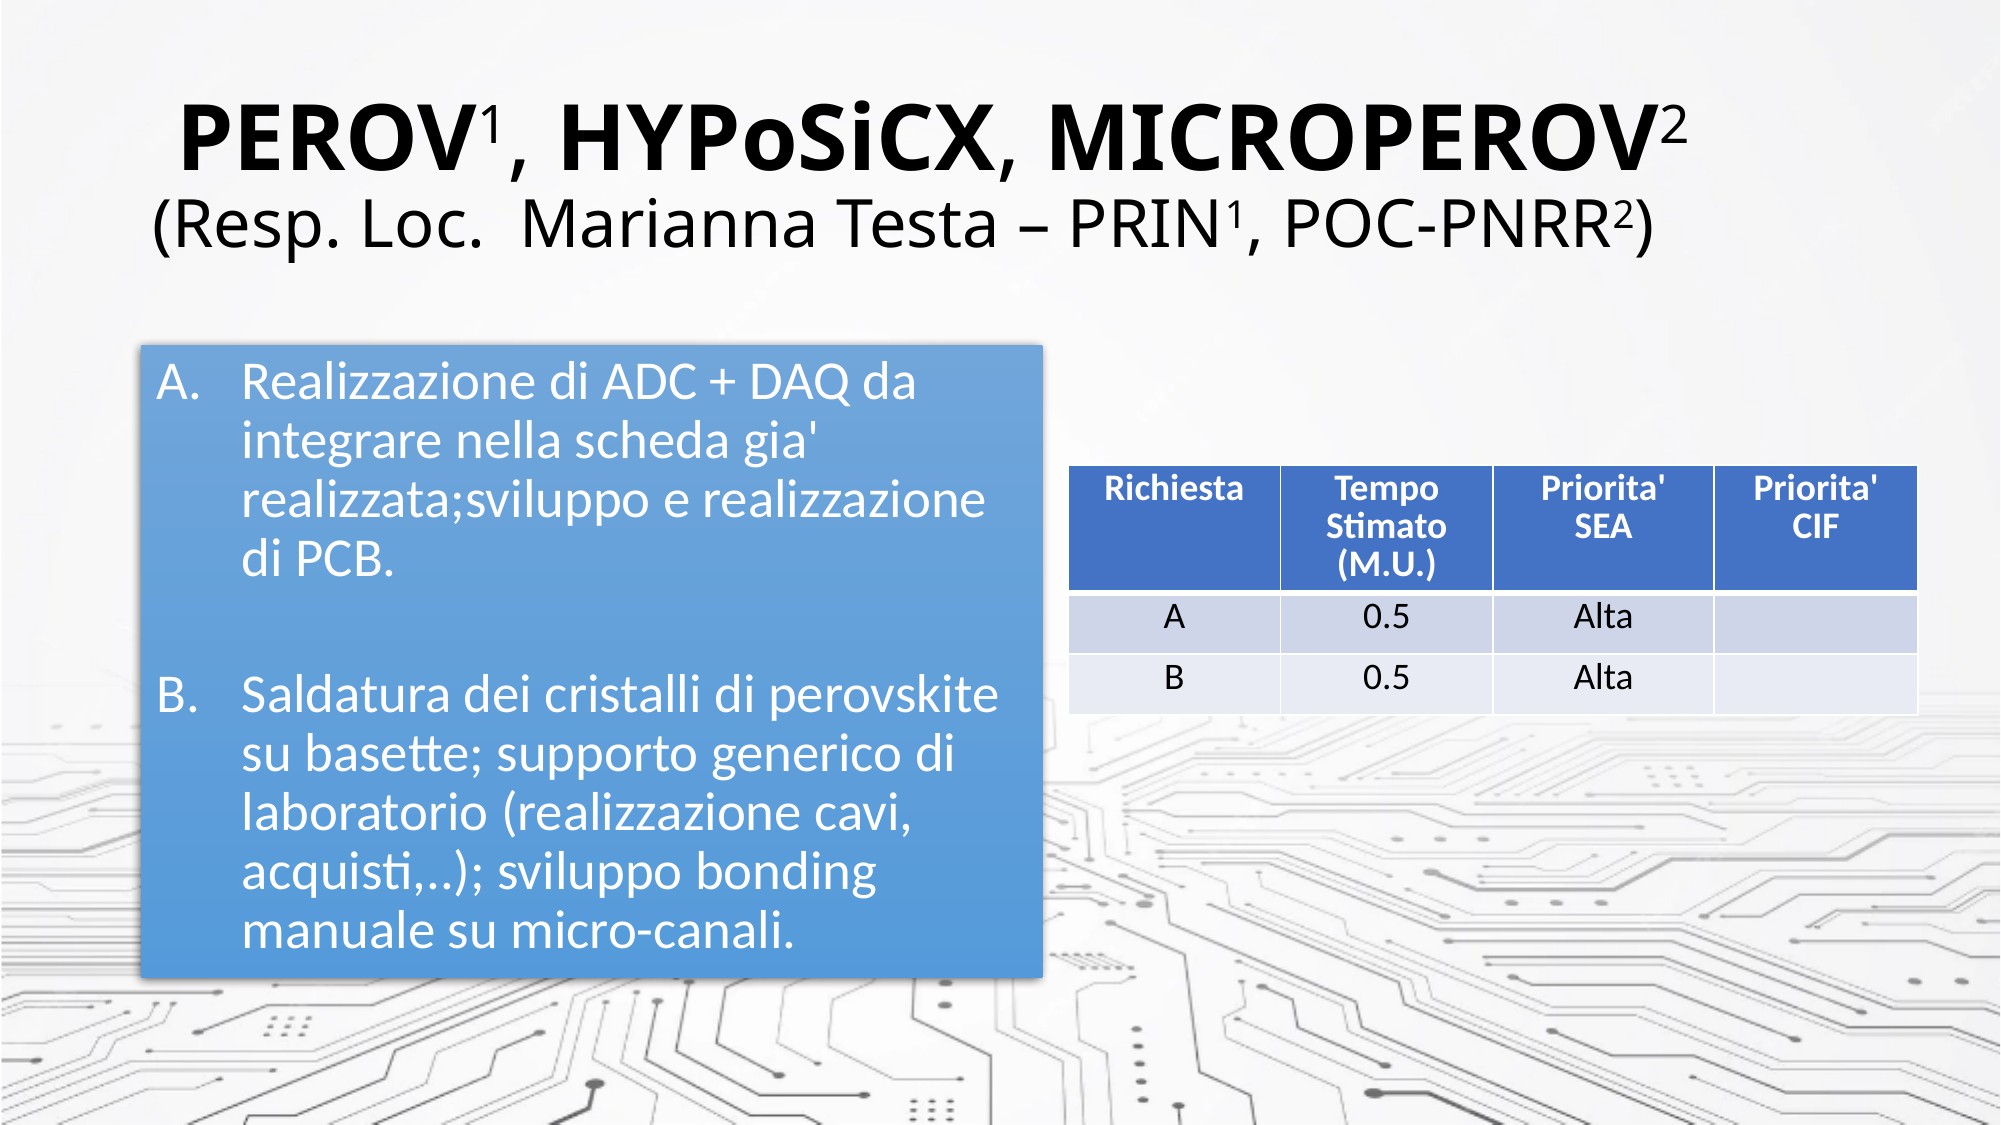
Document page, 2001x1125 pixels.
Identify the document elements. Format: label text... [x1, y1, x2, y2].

table_cell [1715, 655, 1917, 714]
list Realizzazione di ADC + DAQ da integrare nella scheda gia' realizzata;sviluppo e realizzazione di PCB. Saldatura dei cristalli di perovskite su basette; supporto generico di laboratorio (realizzazione cavi, acquisti,..); sviluppo bonding manuale su micro-canali. [141, 345, 1043, 978]
table_cell 0.5 [1281, 655, 1492, 714]
table_header Priorita' SEA [1494, 466, 1713, 590]
table_cell A [1069, 596, 1280, 653]
table_header Priorita' CIF [1715, 466, 1917, 590]
table_cell 0.5 [1281, 596, 1492, 653]
table_header Tempo Stimato (M.U.) [1281, 466, 1492, 590]
table_cell Alta [1494, 655, 1713, 714]
table_cell B [1069, 655, 1280, 714]
table_cell Alta [1494, 596, 1713, 653]
picture [0, 0, 2001, 1125]
title PEROV1, HYPoSiCX, MICROPEROV2 (Resp. Loc. Marianna Testa – PRIN1, POC-PNRR2) [137, 59, 1863, 294]
table_header Richiesta [1069, 466, 1280, 590]
table_cell [1715, 596, 1917, 653]
